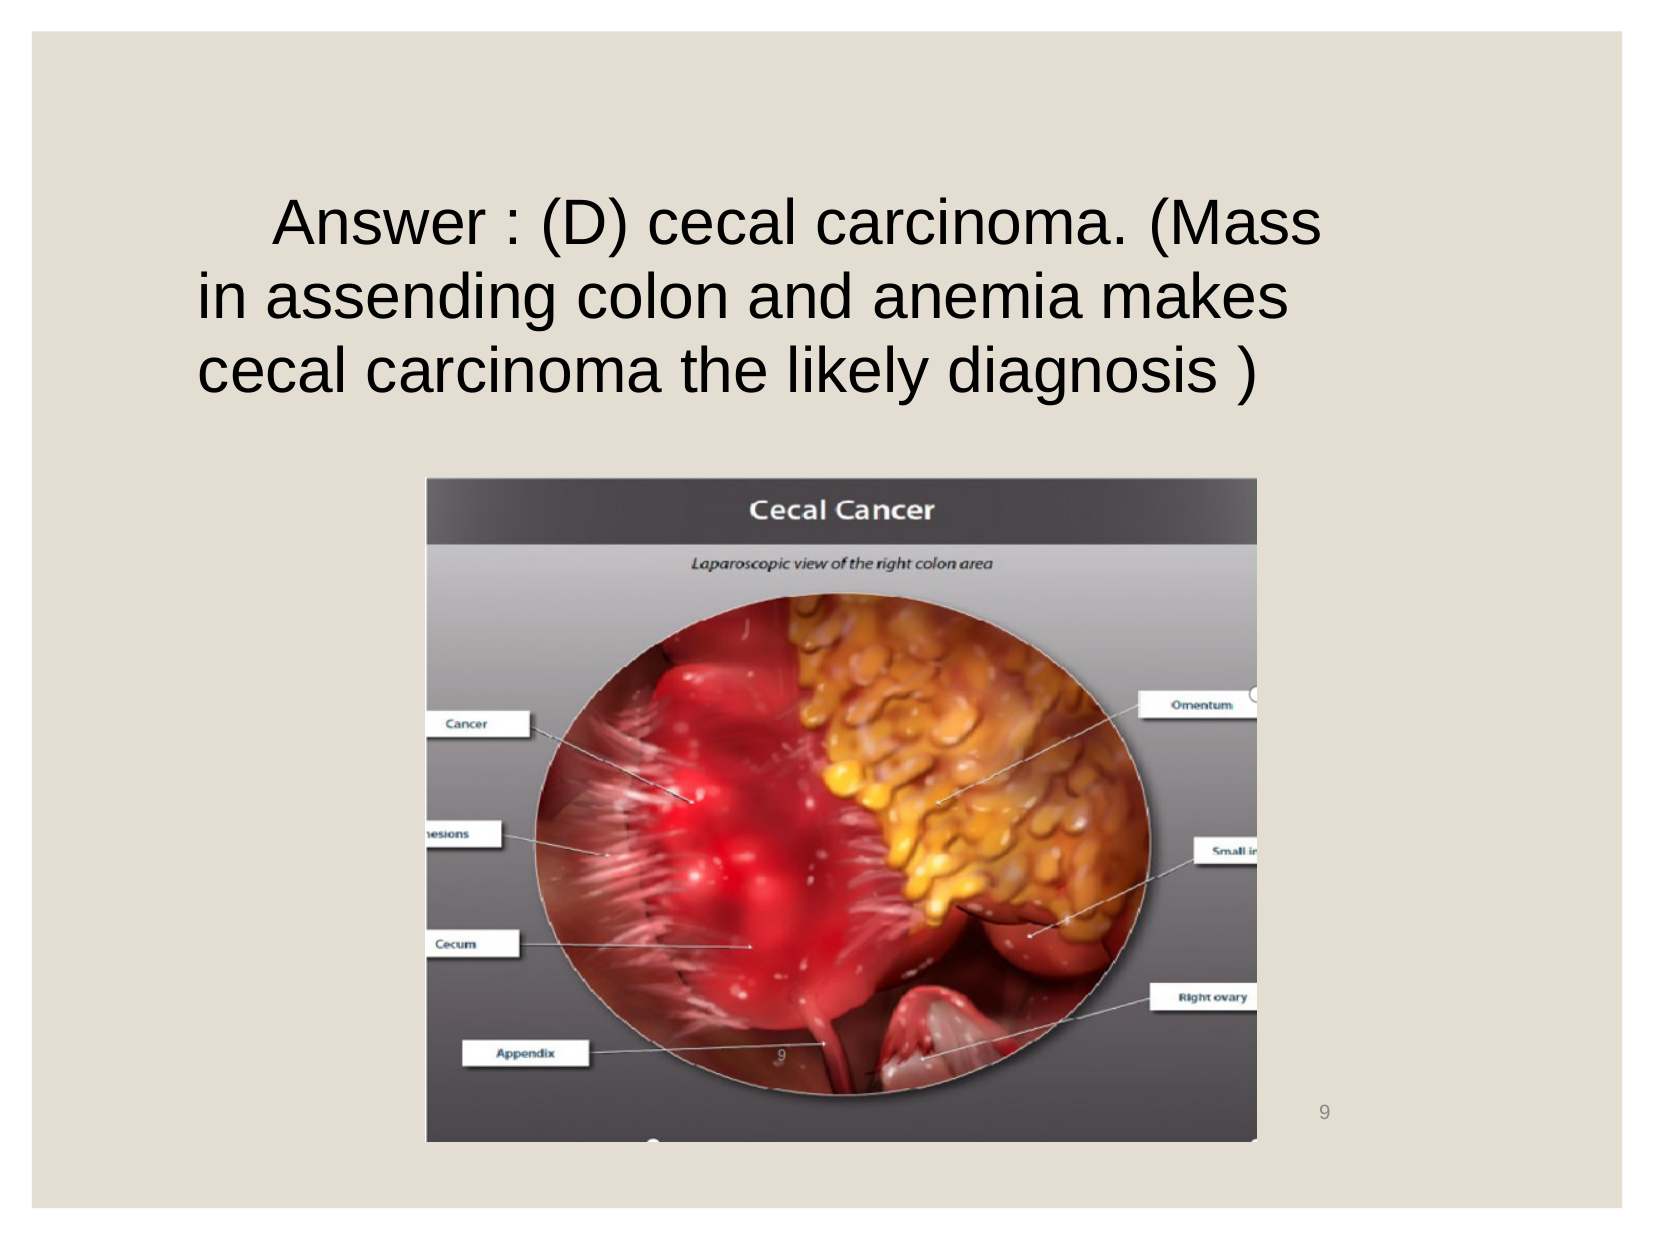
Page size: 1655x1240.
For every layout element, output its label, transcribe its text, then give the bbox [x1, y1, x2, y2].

text_box 9 [1319, 1099, 1331, 1148]
text_box Answer : (D) cecal carcinoma. (Mass in assending colon and anemia makes cecal carcinoma the likely diagnosis ) [47, 182, 1359, 370]
picture [425, 477, 1257, 1142]
